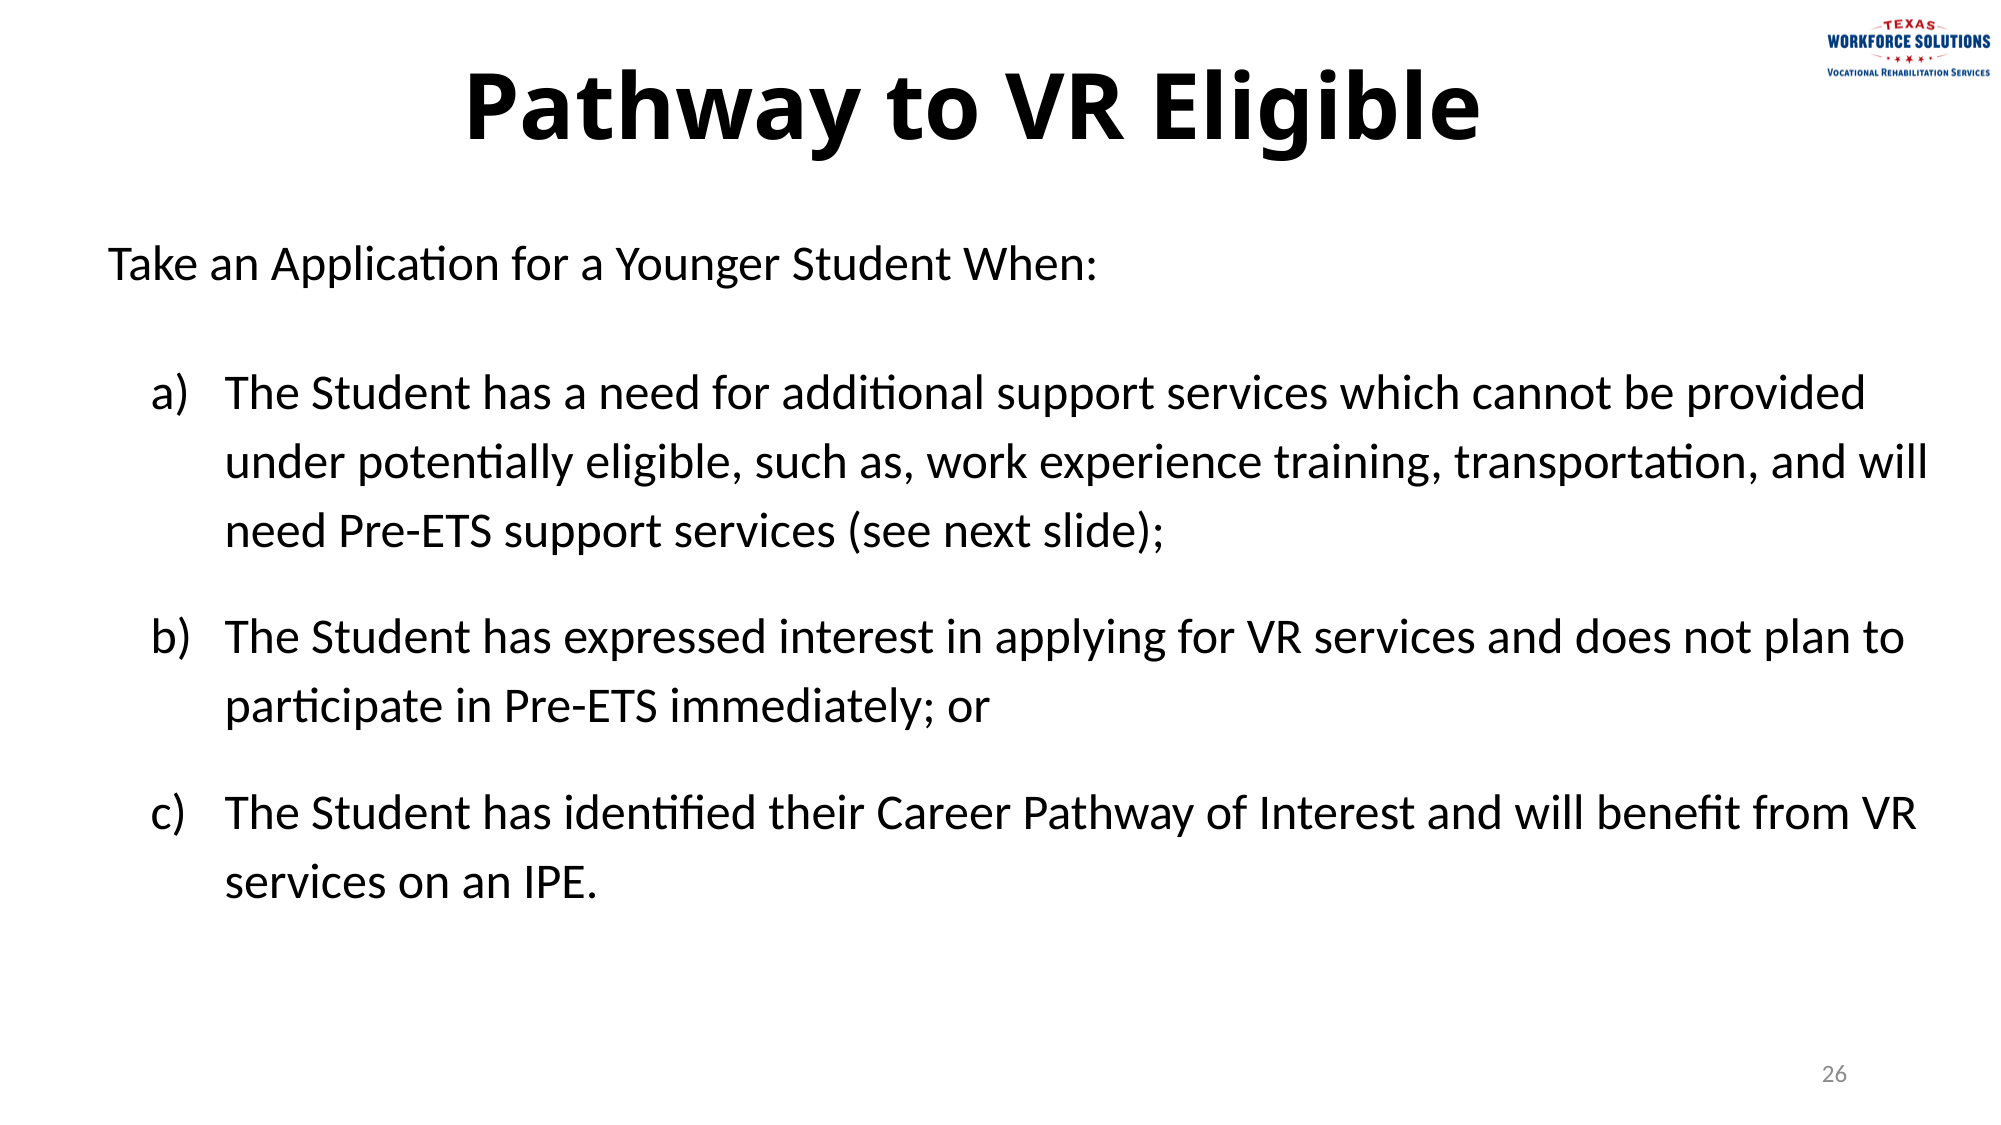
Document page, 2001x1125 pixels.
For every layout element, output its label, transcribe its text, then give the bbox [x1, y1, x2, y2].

slide_number 26 [1412, 1042, 1863, 1103]
text_box Take an Application for a Younger Student When: The Student has a need for additional support services which cannot be provided under potentially eligible, such as, work experience training, transportation, and will need Pre-ETS support services (see next slide); The Student has expressed interest in applying for VR services and does not plan to participate in Pre-ETS immediately; or The Student has identified their Career Pathway of Interest and will benefit from VR services on an IPE. [78, 222, 1998, 916]
title Pathway to VR Eligible [141, 40, 1804, 222]
picture [1821, 5, 2000, 94]
